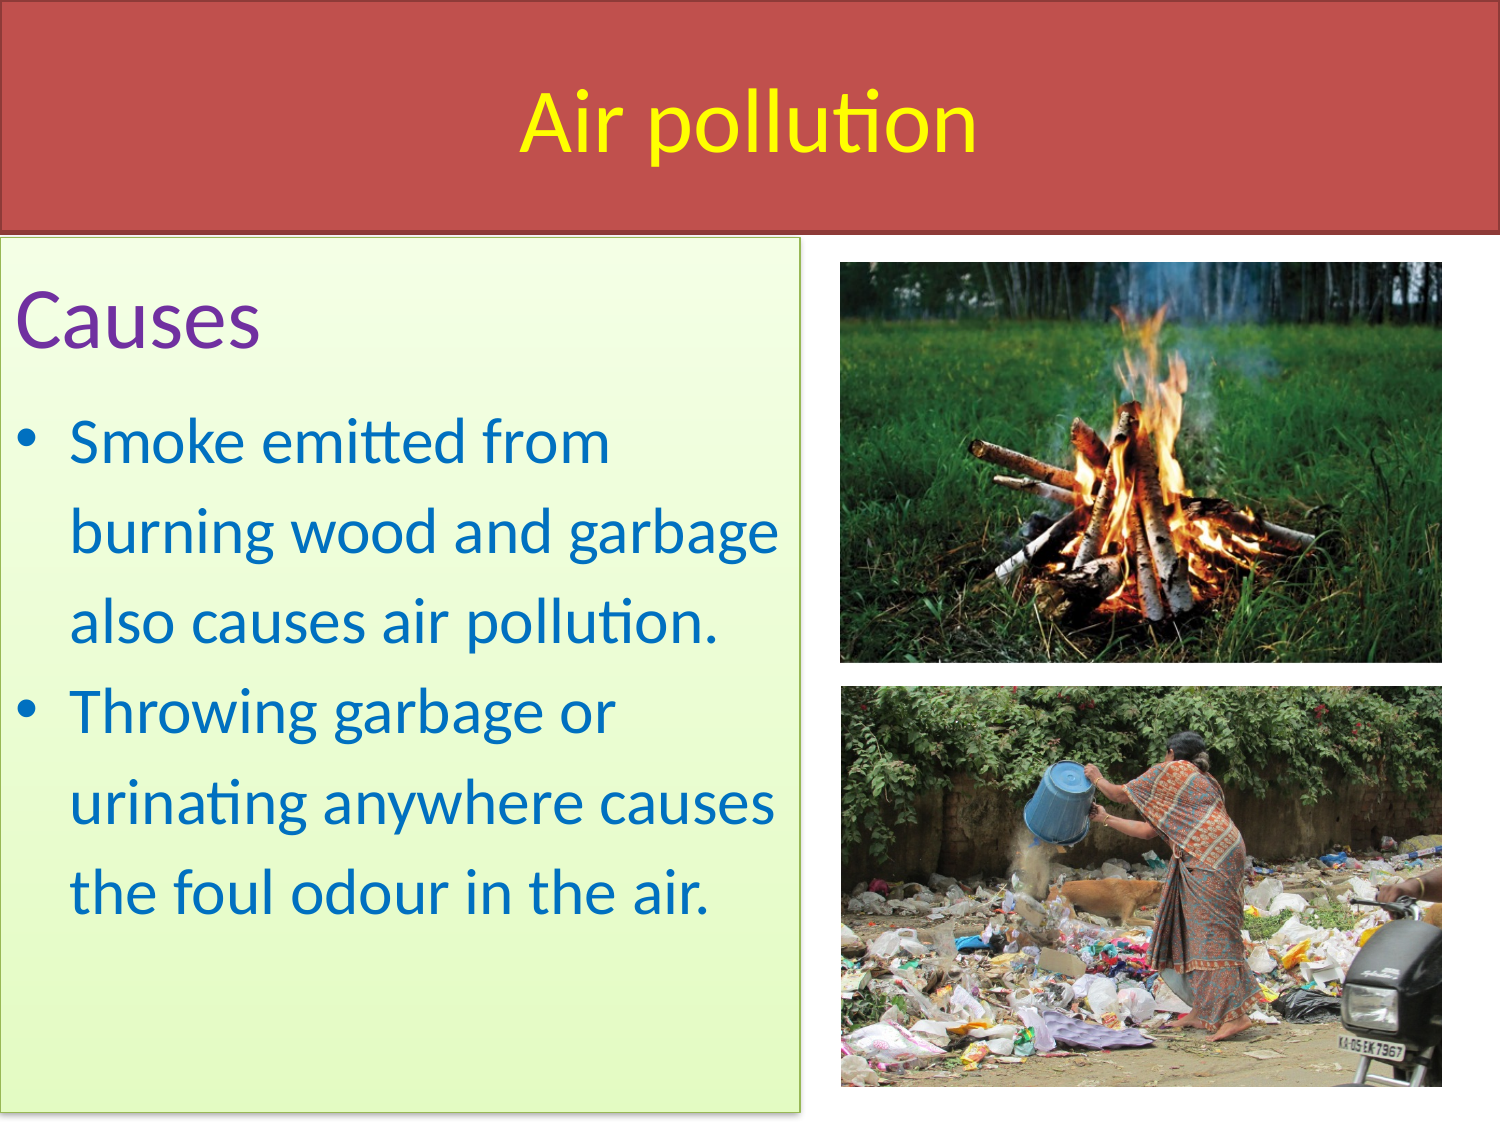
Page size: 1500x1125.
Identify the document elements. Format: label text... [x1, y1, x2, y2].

picture [839, 262, 1442, 664]
list Causes Smoke emitted from burning wood and garbage also causes air pollution. Throwing garbage or urinating anywhere causes the foul odour in the air. [0, 237, 801, 1113]
title Air pollution [0, 0, 1500, 235]
picture [840, 686, 1442, 1087]
